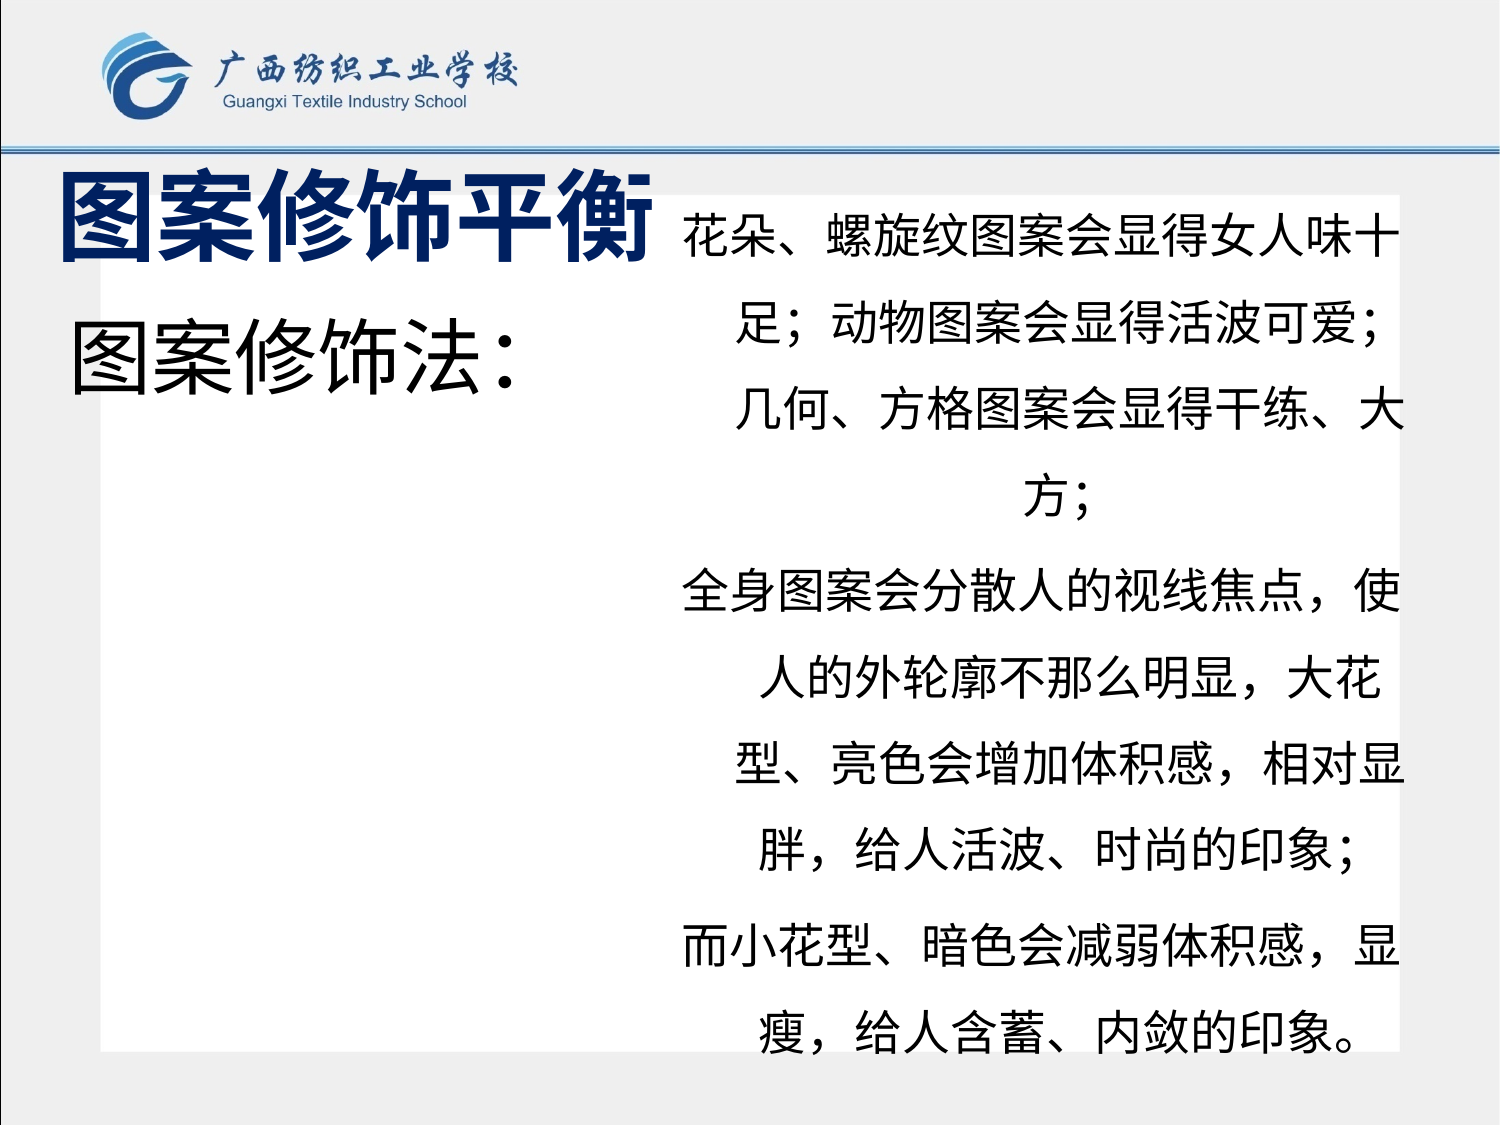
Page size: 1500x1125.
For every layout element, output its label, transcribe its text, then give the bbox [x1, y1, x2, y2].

title 图案修饰平衡 [41, 155, 687, 281]
list 图案修饰法： [52, 297, 657, 473]
picture [0, 0, 1500, 1125]
list 花朵、螺旋纹图案会显得女人味十足；动物图案会显得活波可爱；几何、方格图案会显得干练、大方； 全身图案会分散人的视线焦点，使人的外轮廓不那么明显，大花型、亮色会增加体积感，相对显胖，给人活波、时尚的印象； 而小花型、暗色会减弱体积感，显瘦，给人含蓄、内敛的印象。 [657, 169, 1426, 1125]
